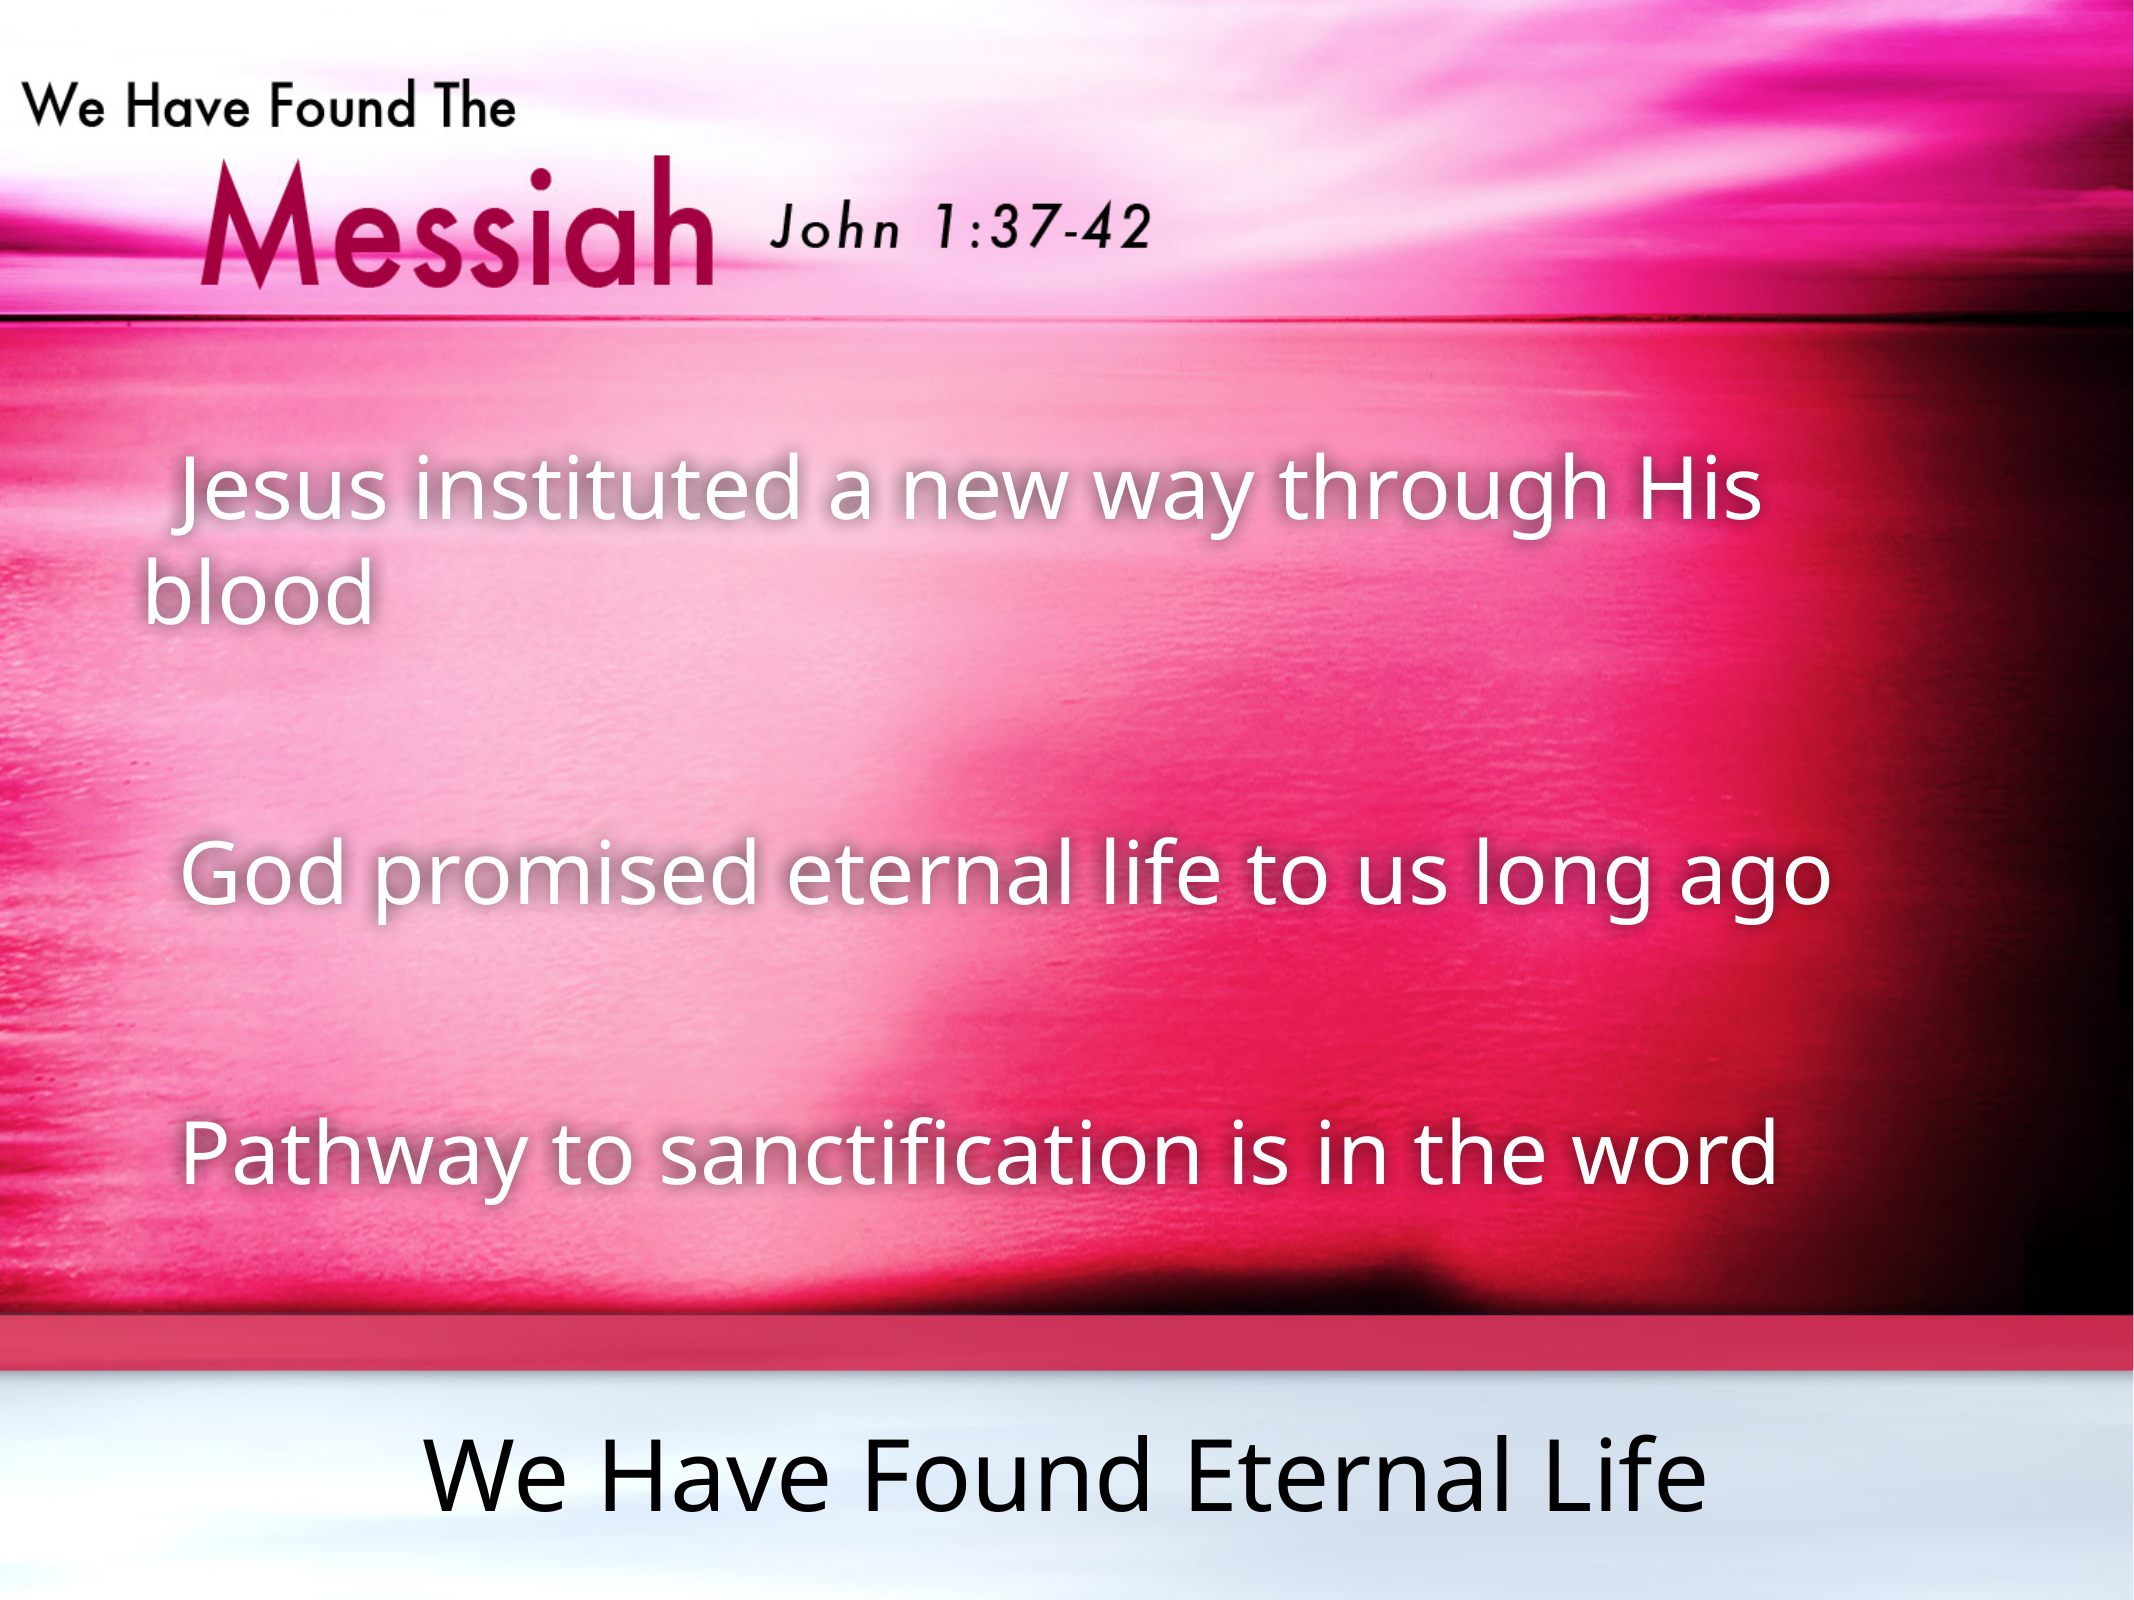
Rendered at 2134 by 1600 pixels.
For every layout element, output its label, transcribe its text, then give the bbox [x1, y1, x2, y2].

text_box We Have Found Eternal Life [422, 1412, 1712, 1532]
list Jesus instituted a new way through His blood God promised eternal life to us long ago Pathway to sanctification is in the word [140, 320, 1993, 1313]
picture [0, 0, 2134, 1600]
